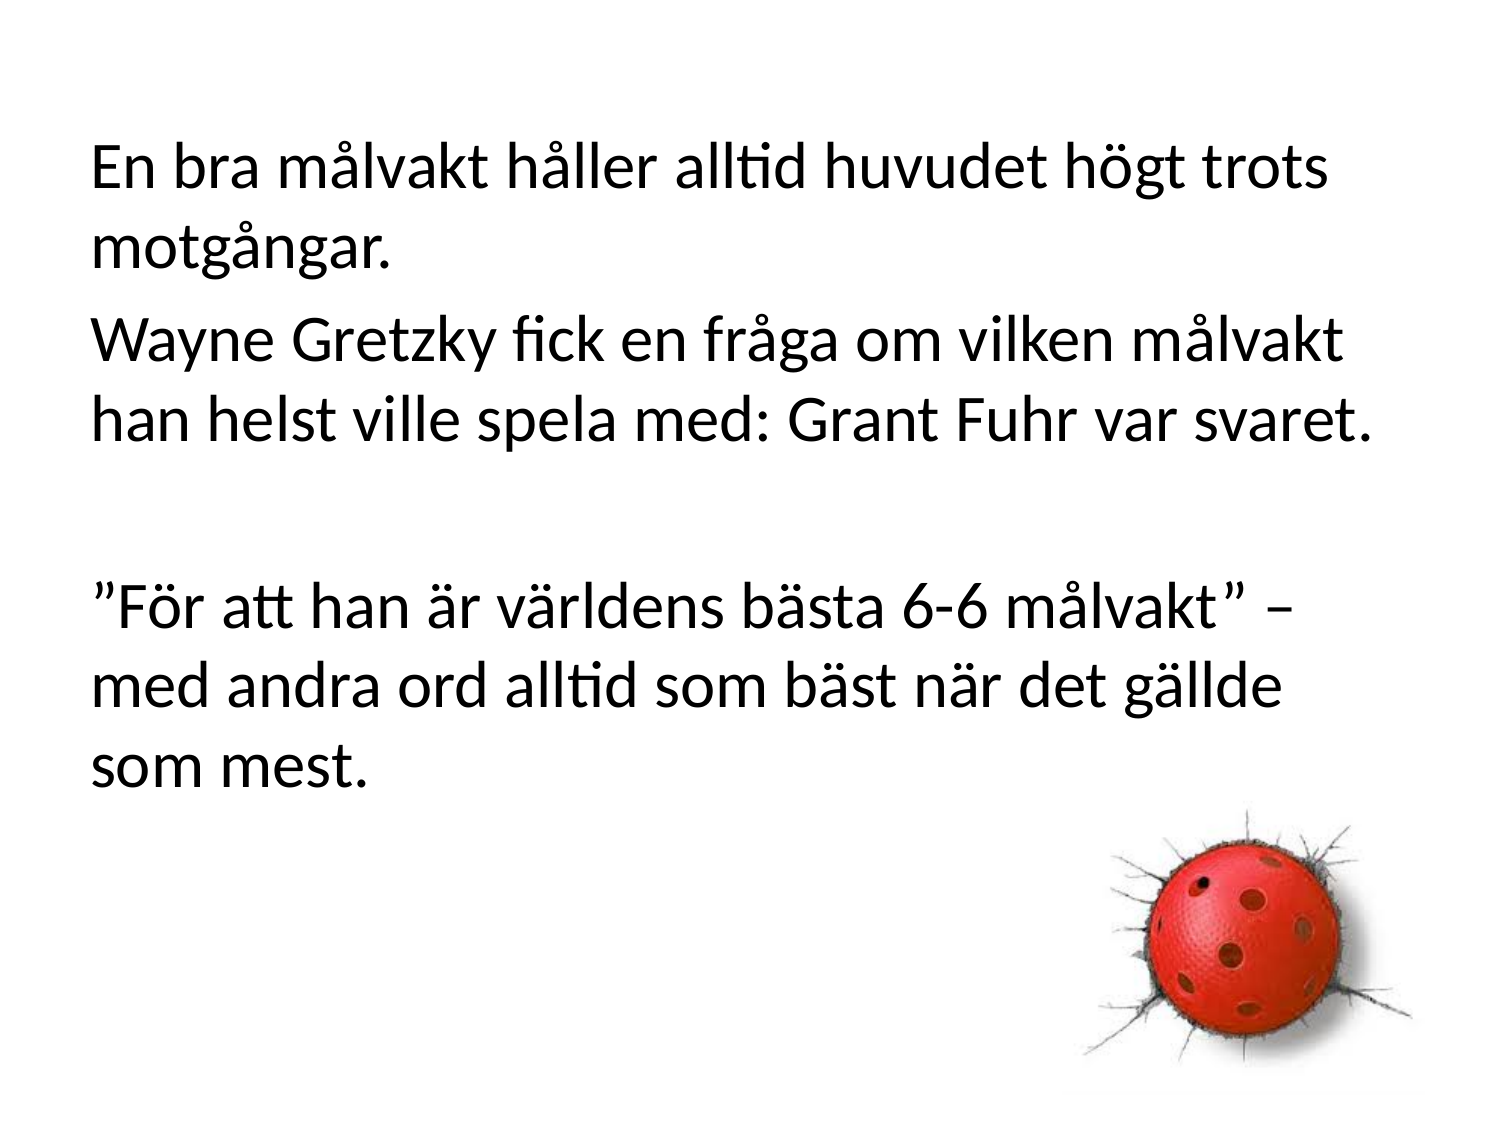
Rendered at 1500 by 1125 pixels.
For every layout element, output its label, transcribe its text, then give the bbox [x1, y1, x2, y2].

picture [1062, 777, 1426, 1095]
list En bra målvakt håller alltid huvudet högt trots motgångar. Wayne Gretzky fick en fråga om vilken målvakt han helst ville spela med: Grant Fuhr var svaret. ”För att han är världens bästa 6-6 målvakt” – med andra ord alltid som bäst när det gällde som mest. [75, 114, 1425, 857]
